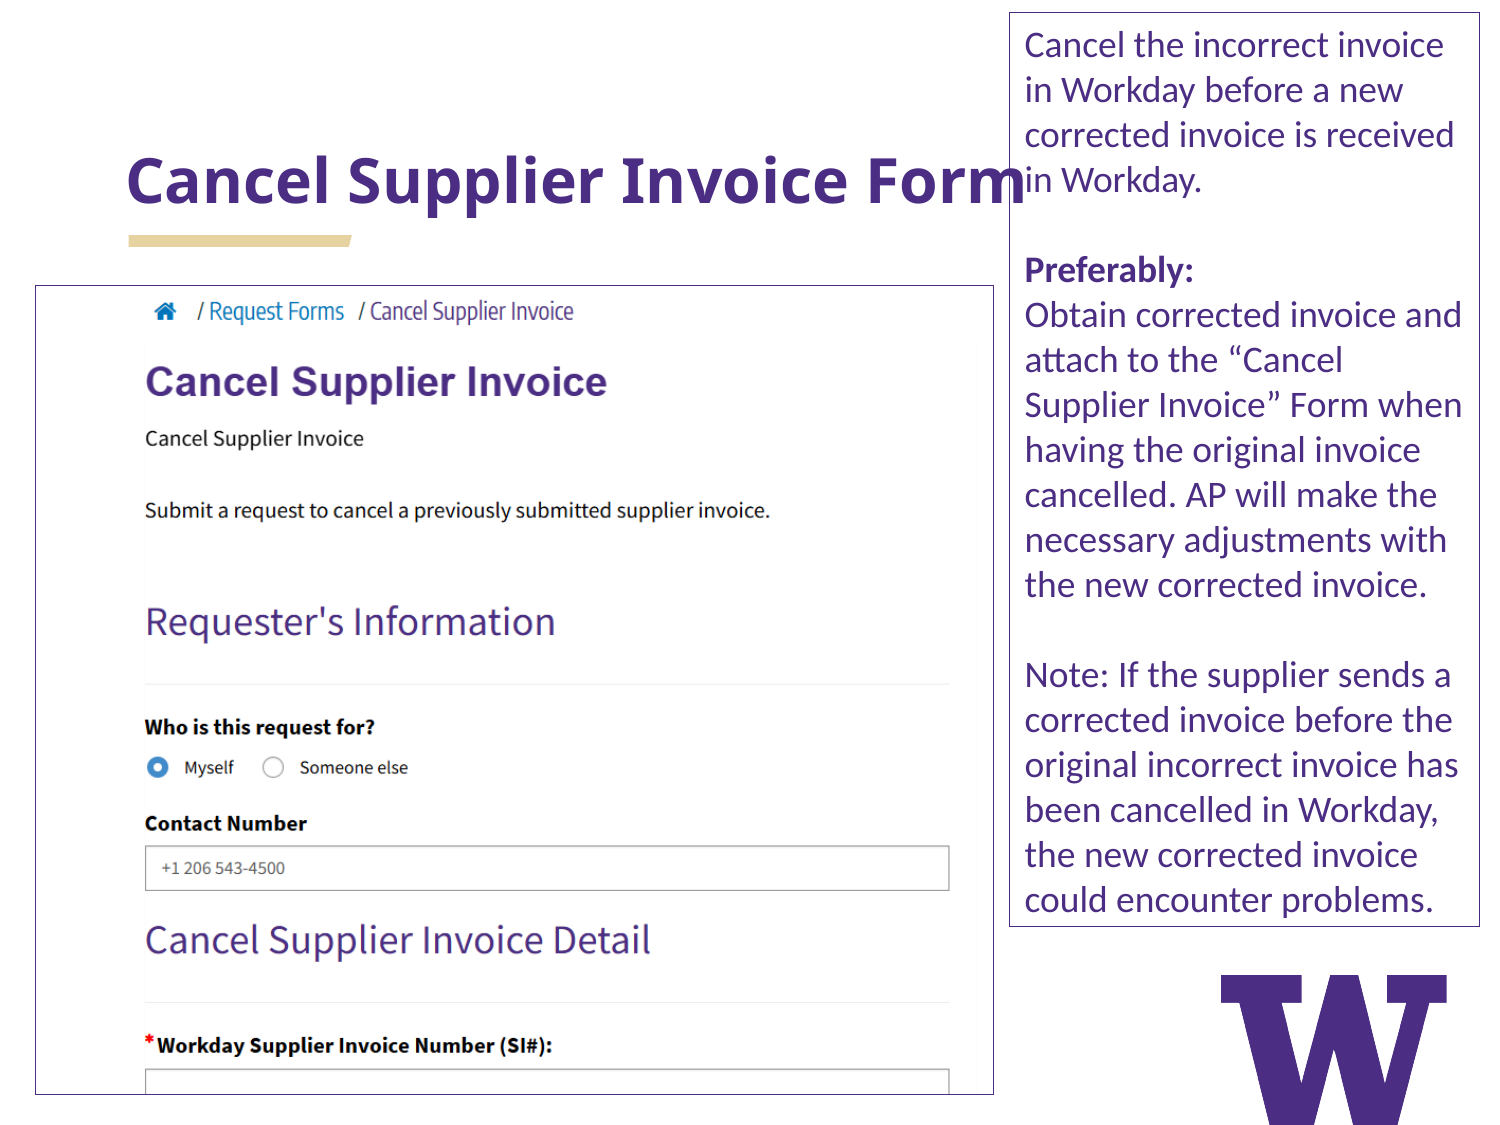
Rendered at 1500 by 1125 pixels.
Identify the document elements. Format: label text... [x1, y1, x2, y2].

picture [128, 235, 352, 247]
picture [35, 285, 994, 1095]
title Cancel Supplier Invoice Form [110, 60, 1009, 224]
text_box Cancel the incorrect invoice in Workday before a new corrected invoice is received in Workday. Preferably: Obtain corrected invoice and attach to the “Cancel Supplier Invoice” Form when having the original invoice cancelled. AP will make the necessary adjustments with the new corrected invoice. Note: If the supplier sends a corrected invoice before the original incorrect invoice has been cancelled in Workday, the new corrected invoice could encounter problems. [1009, 12, 1480, 927]
picture [1221, 975, 1447, 1125]
